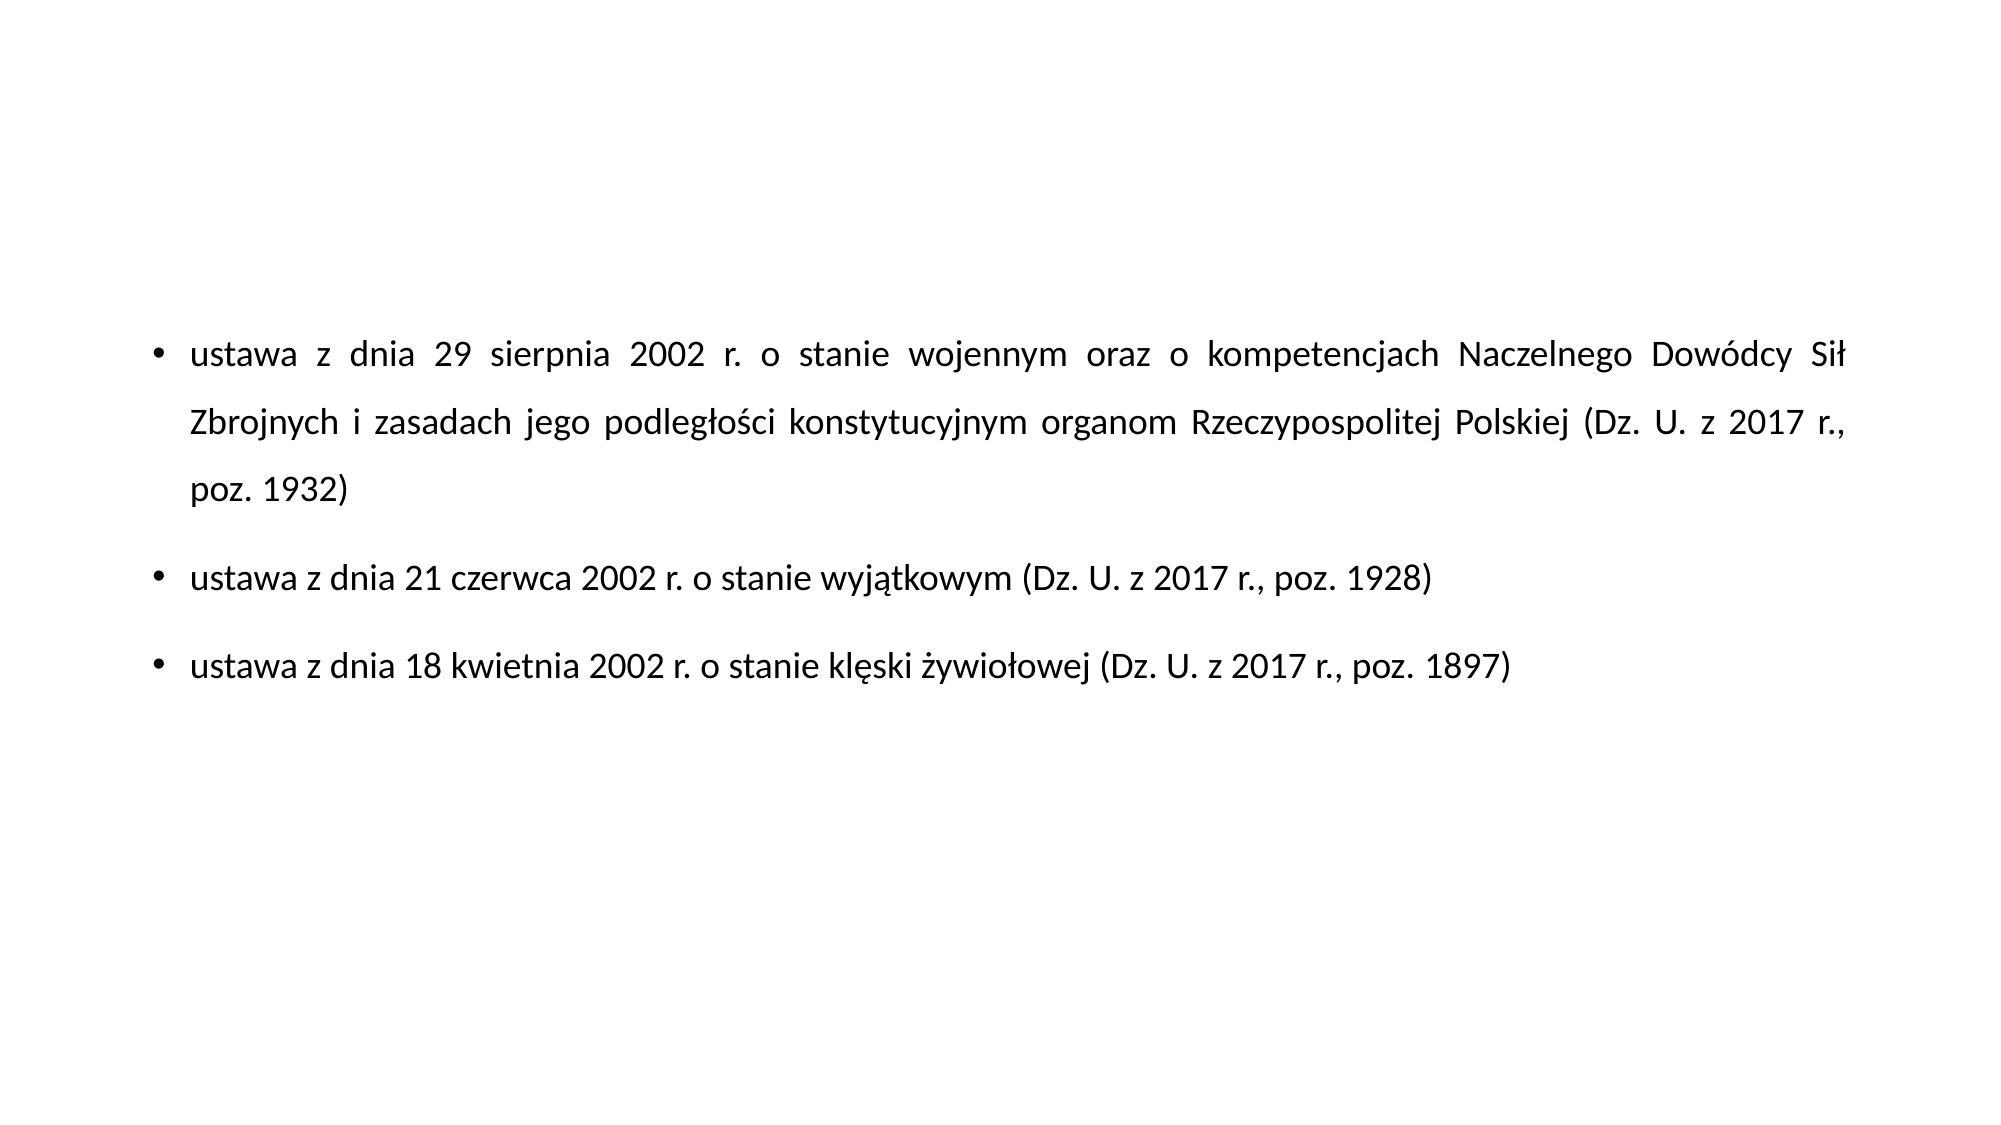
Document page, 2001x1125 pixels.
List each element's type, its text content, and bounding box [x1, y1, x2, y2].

list ustawa z dnia 29 sierpnia 2002 r. o stanie wojennym oraz o kompetencjach Naczelnego Dowódcy Sił Zbrojnych i zasadach jego podległości konstytucyjnym organom Rzeczypospolitej Polskiej (Dz. U. z 2017 r., poz. 1932) ustawa z dnia 21 czerwca 2002 r. o stanie wyjątkowym (Dz. U. z 2017 r., poz. 1928) ustawa z dnia 18 kwietnia 2002 r. o stanie klęski żywiołowej (Dz. U. z 2017 r., poz. 1897) [137, 299, 1863, 1014]
